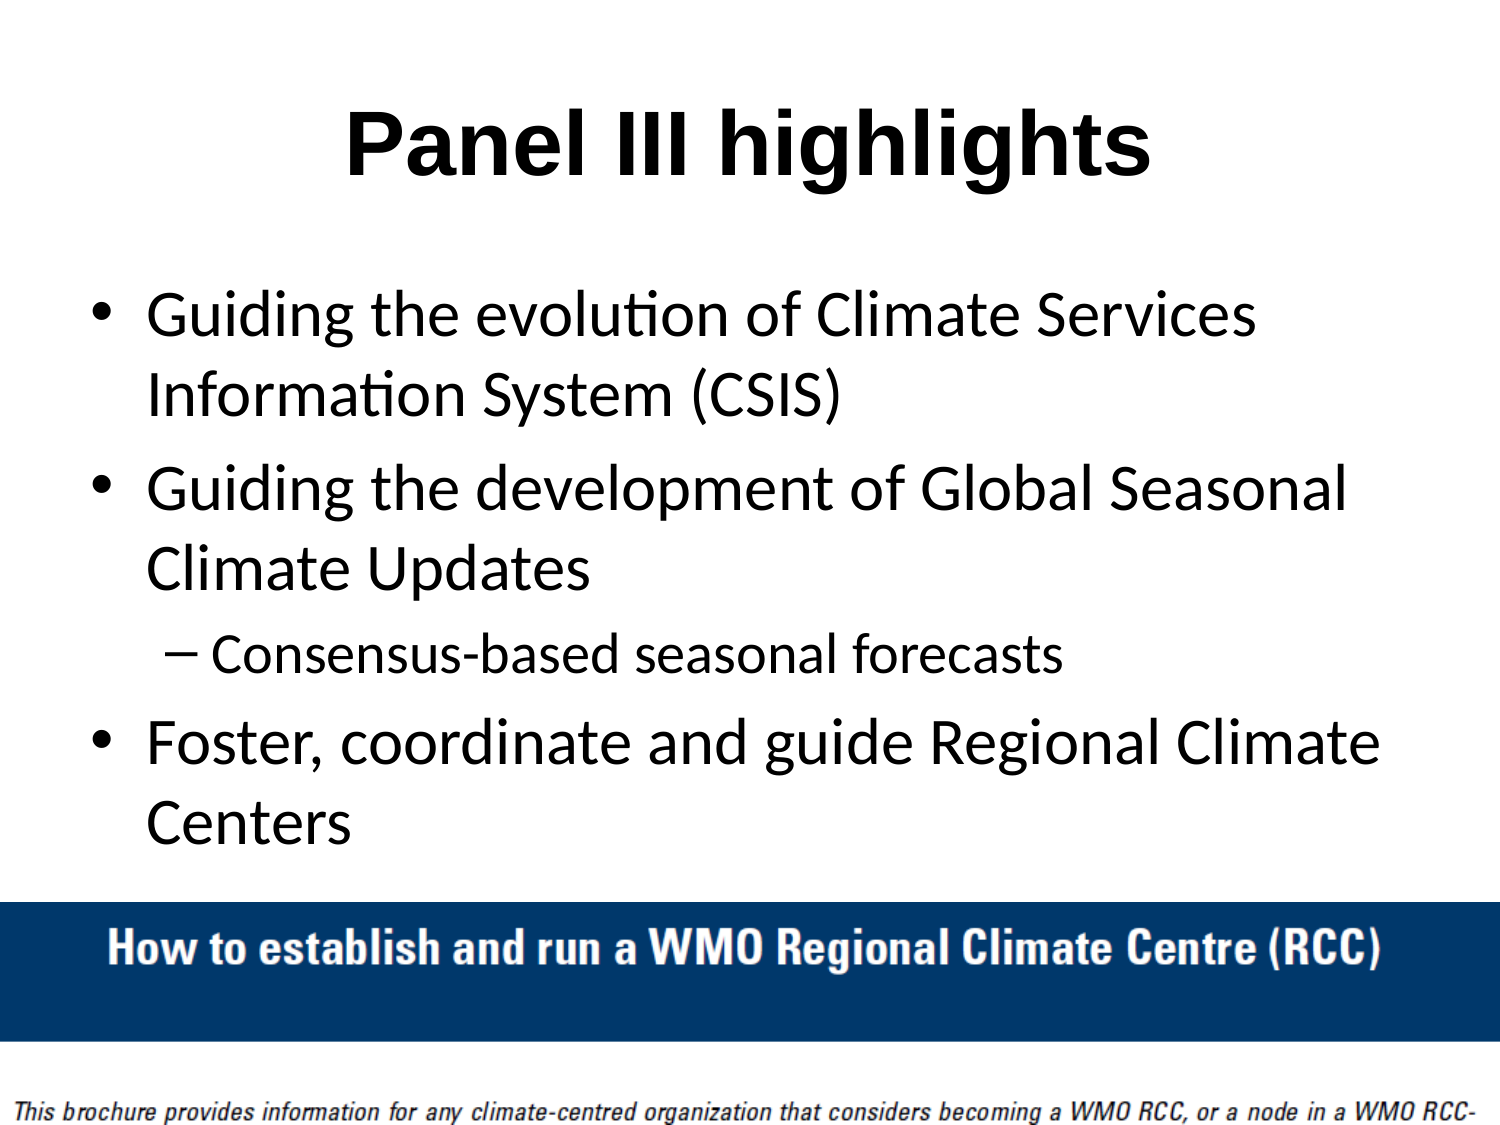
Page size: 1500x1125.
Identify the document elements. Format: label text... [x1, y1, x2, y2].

picture [0, 901, 1500, 1125]
list Guiding the evolution of Climate Services Information System (CSIS) Guiding the development of Global Seasonal Climate Updates Consensus-based seasonal forecasts Foster, coordinate and guide Regional Climate Centers [75, 262, 1425, 900]
title Panel III highlights [75, 45, 1425, 233]
